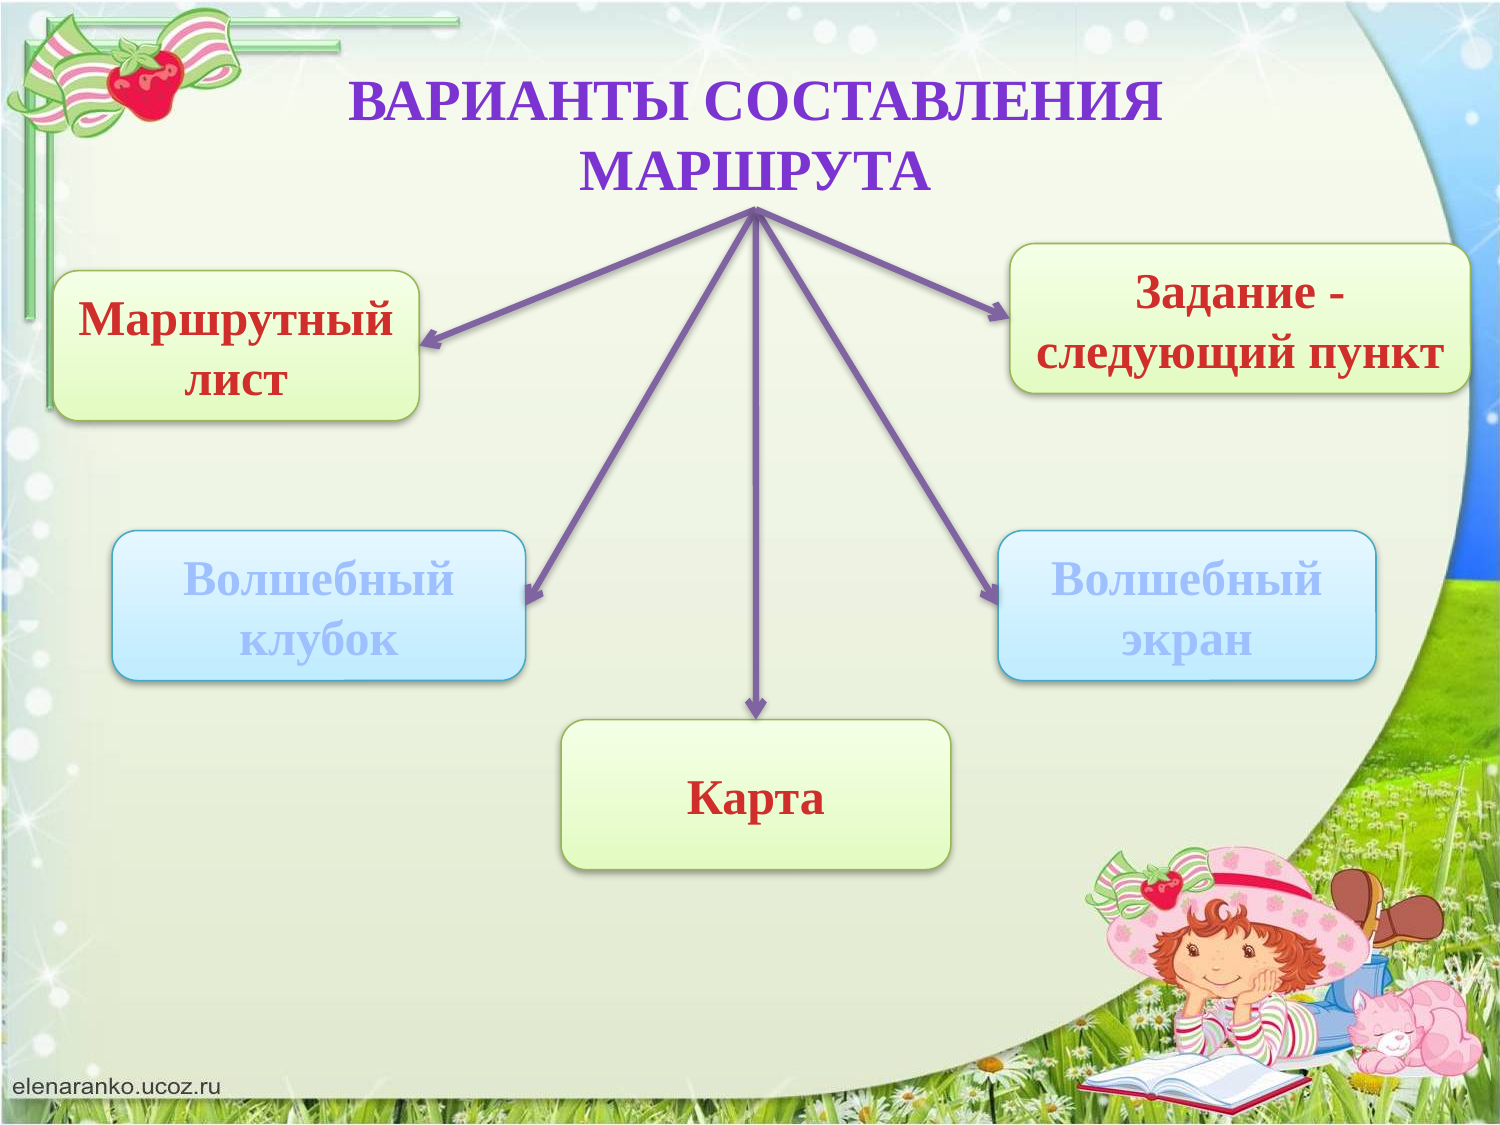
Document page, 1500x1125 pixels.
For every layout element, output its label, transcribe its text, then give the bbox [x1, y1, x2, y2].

text_box Волшебный клубок [111, 529, 527, 682]
text_box Карта [560, 718, 952, 871]
text_box Волшебный экран [997, 529, 1377, 682]
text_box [755, 326, 999, 606]
text_box Варианты составления маршрута [289, 54, 1223, 210]
text_box Задание - следующий пункт [1009, 242, 1472, 395]
text_box Маршрутный лист [52, 269, 421, 422]
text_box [755, 210, 1010, 319]
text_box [418, 210, 524, 346]
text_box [525, 210, 752, 606]
picture [0, 0, 1500, 1125]
